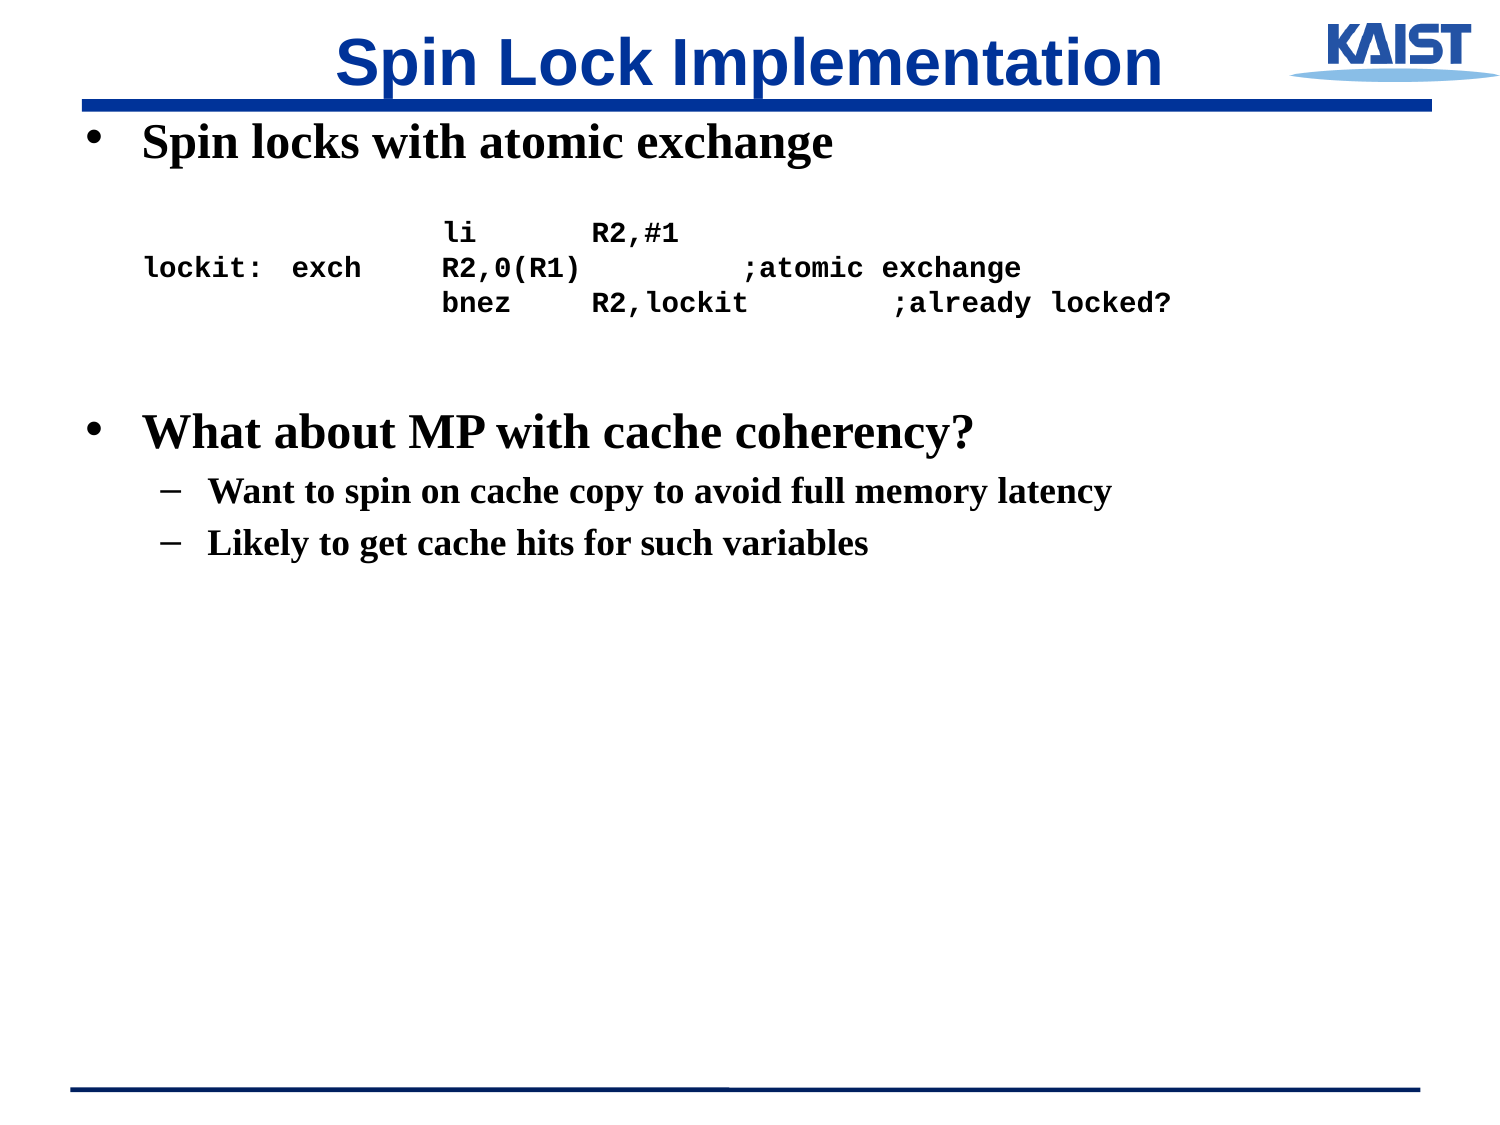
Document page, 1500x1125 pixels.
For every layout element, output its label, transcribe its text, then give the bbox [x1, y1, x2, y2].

list Spin locks with atomic exchange li R2,#1 lockit: exch R2,0(R1) ;atomic exchange bnez R2,lockit ;already locked? What about MP with cache coherency? Want to spin on cache copy to avoid full memory latency Likely to get cache hits for such variables [70, 117, 1421, 1055]
picture [1425, 23, 1500, 82]
title Spin Lock Implementation [75, 23, 1425, 94]
